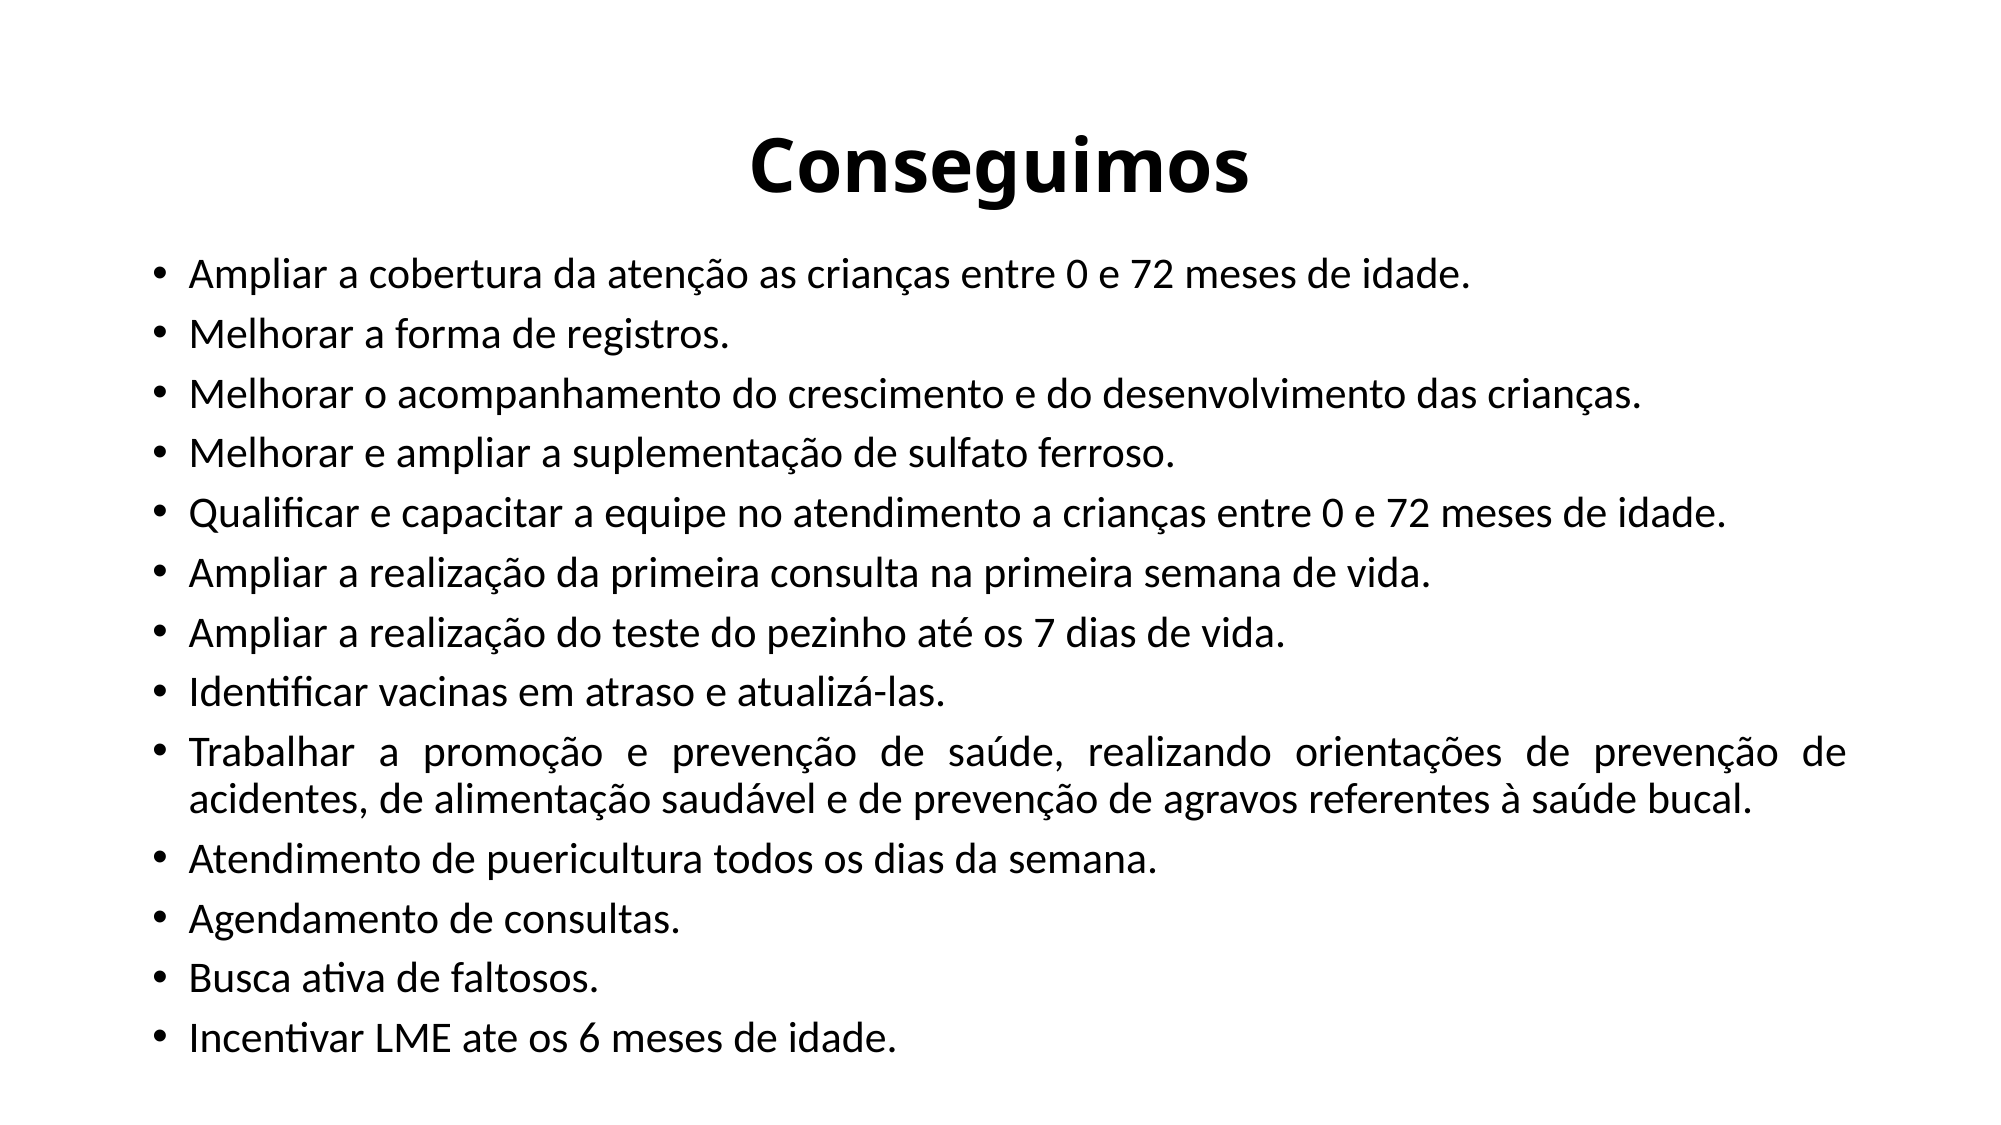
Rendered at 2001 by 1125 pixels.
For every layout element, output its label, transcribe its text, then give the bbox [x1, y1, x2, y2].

title Conseguimos [137, 59, 1863, 243]
list Ampliar a cobertura da atenção as crianças entre 0 e 72 meses de idade. Melhorar a forma de registros. Melhorar o acompanhamento do crescimento e do desenvolvimento das crianças. Melhorar e ampliar a suplementação de sulfato ferroso. Qualificar e capacitar a equipe no atendimento a crianças entre 0 e 72 meses de idade. Ampliar a realização da primeira consulta na primeira semana de vida. Ampliar a realização do teste do pezinho até os 7 dias de vida. Identificar vacinas em atraso e atualizá-las. Trabalhar a promoção e prevenção de saúde, realizando orientações de prevenção de acidentes, de alimentação saudável e de prevenção de agravos referentes à saúde bucal. Atendimento de puericultura todos os dias da semana. Agendamento de consultas. Busca ativa de faltosos. Incentivar LME ate os 6 meses de idade. [137, 243, 1863, 1082]
